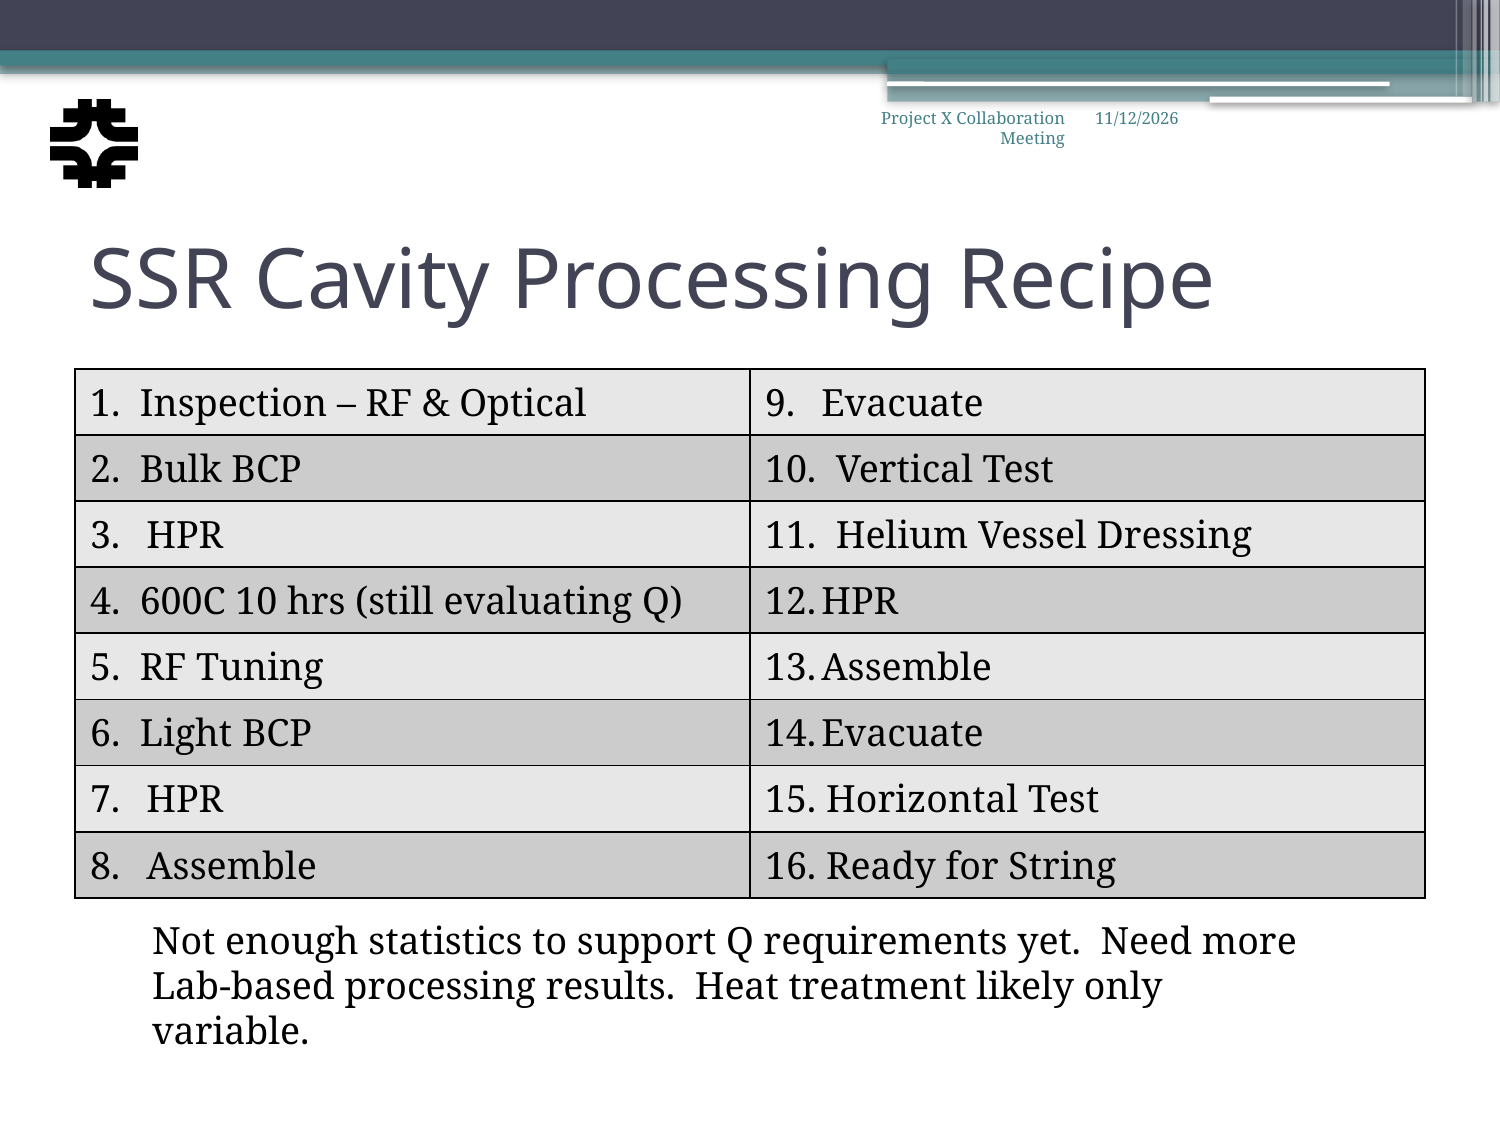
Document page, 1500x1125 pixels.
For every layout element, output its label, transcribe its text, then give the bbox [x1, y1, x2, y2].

table_cell HPR [76, 502, 749, 566]
title SSR Cavity Processing Recipe [75, 187, 1425, 363]
table_cell Evacuate [751, 700, 1424, 765]
table_cell 4. 600C 10 hrs (still evaluating Q) [76, 568, 749, 632]
table_cell 5. RF Tuning [76, 634, 749, 699]
table_cell 6. Light BCP [76, 700, 749, 765]
footer Project X Collaboration Meeting [800, 100, 1080, 176]
table_cell 11. Helium Vessel Dressing [751, 502, 1424, 566]
table_header 1. Inspection – RF & Optical [76, 370, 749, 434]
table_cell Assemble [751, 634, 1424, 699]
table_header Evacuate [751, 370, 1424, 434]
table_cell HPR [751, 568, 1424, 632]
table_cell 16. Ready for String [751, 833, 1424, 897]
table_cell 2. Bulk BCP [76, 436, 749, 500]
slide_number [1080, 100, 1238, 176]
table_cell Assemble [76, 833, 749, 897]
table_cell HPR [76, 766, 749, 831]
table_cell 15. Horizontal Test [751, 766, 1424, 831]
picture [49, 99, 138, 188]
text_box Not enough statistics to support Q requirements yet. Need more Lab-based processing results. Heat treatment likely only variable. [137, 909, 1338, 1060]
table_cell 10. Vertical Test [751, 436, 1424, 500]
